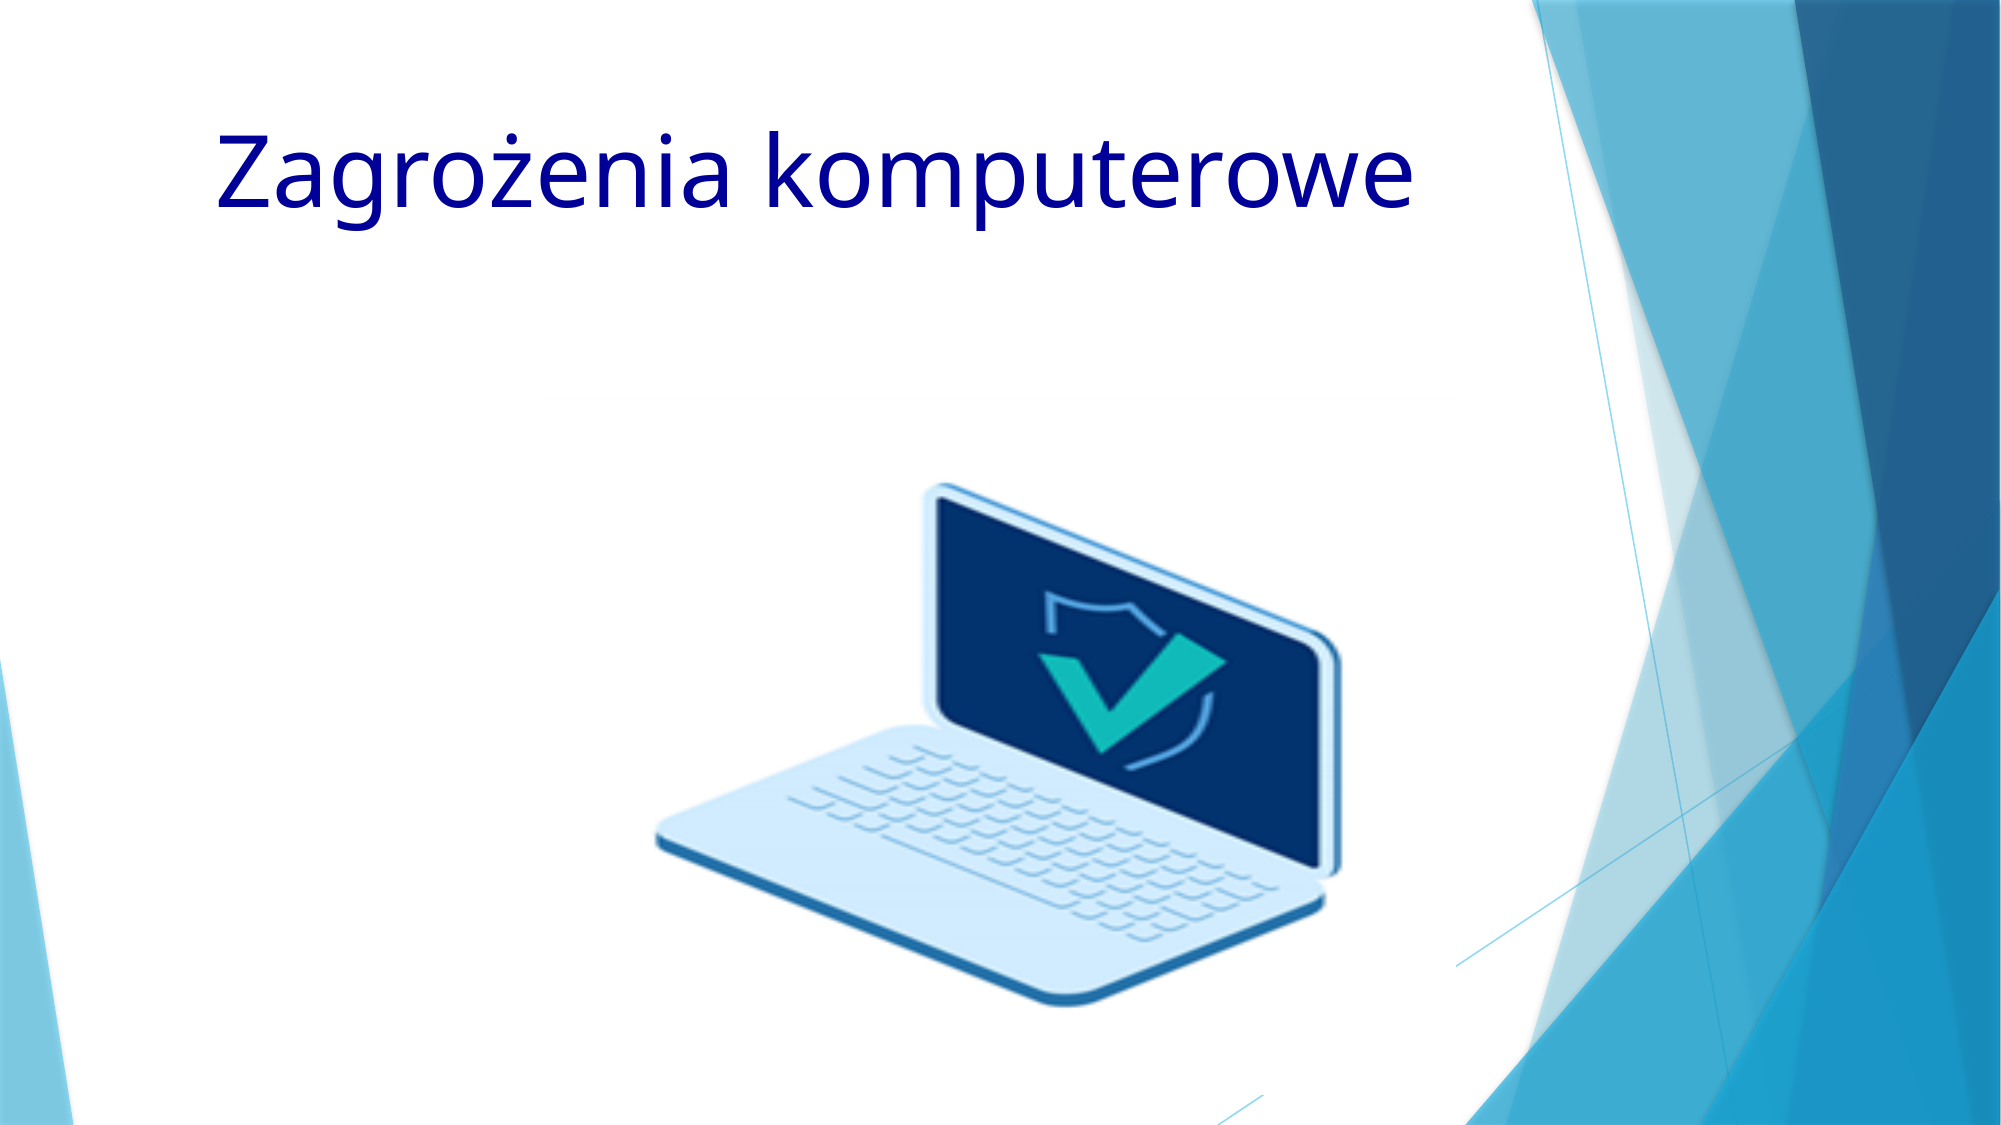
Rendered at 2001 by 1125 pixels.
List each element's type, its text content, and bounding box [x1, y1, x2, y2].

title Zagrożenia komputerowe [111, 99, 1522, 317]
picture [544, 397, 1456, 1095]
